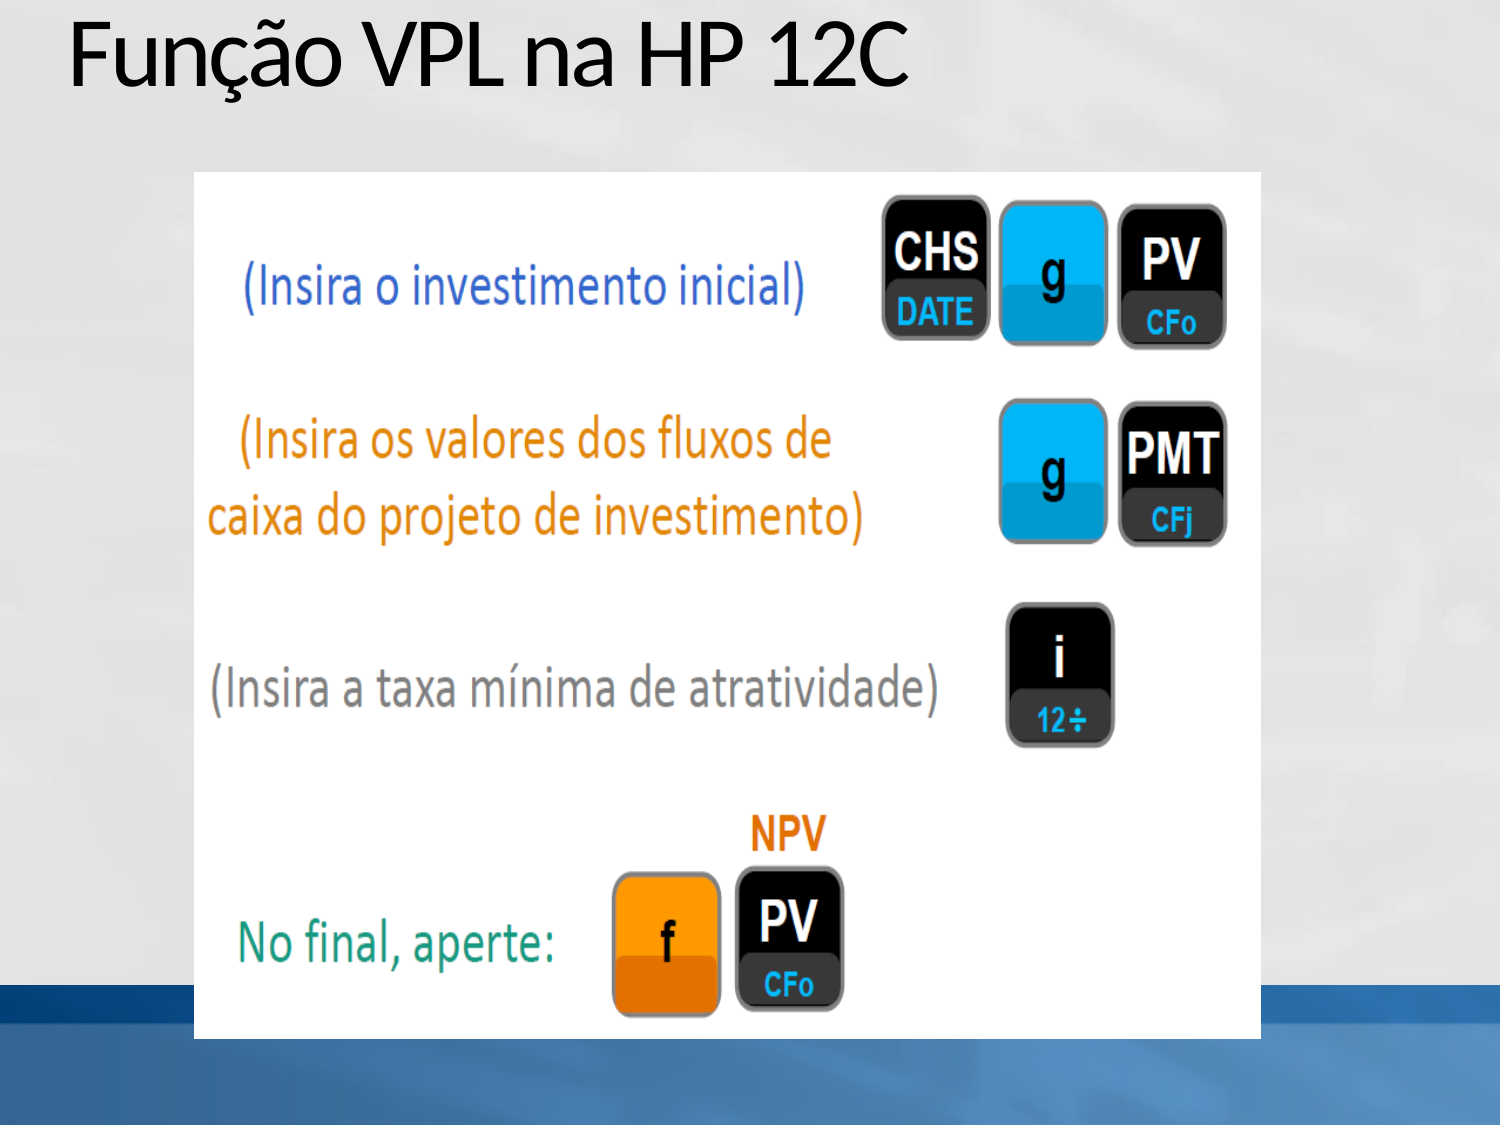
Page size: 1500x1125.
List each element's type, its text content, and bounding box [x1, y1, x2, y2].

title Função VPL na HP 12C [67, 0, 1361, 232]
picture [0, 0, 1500, 1125]
